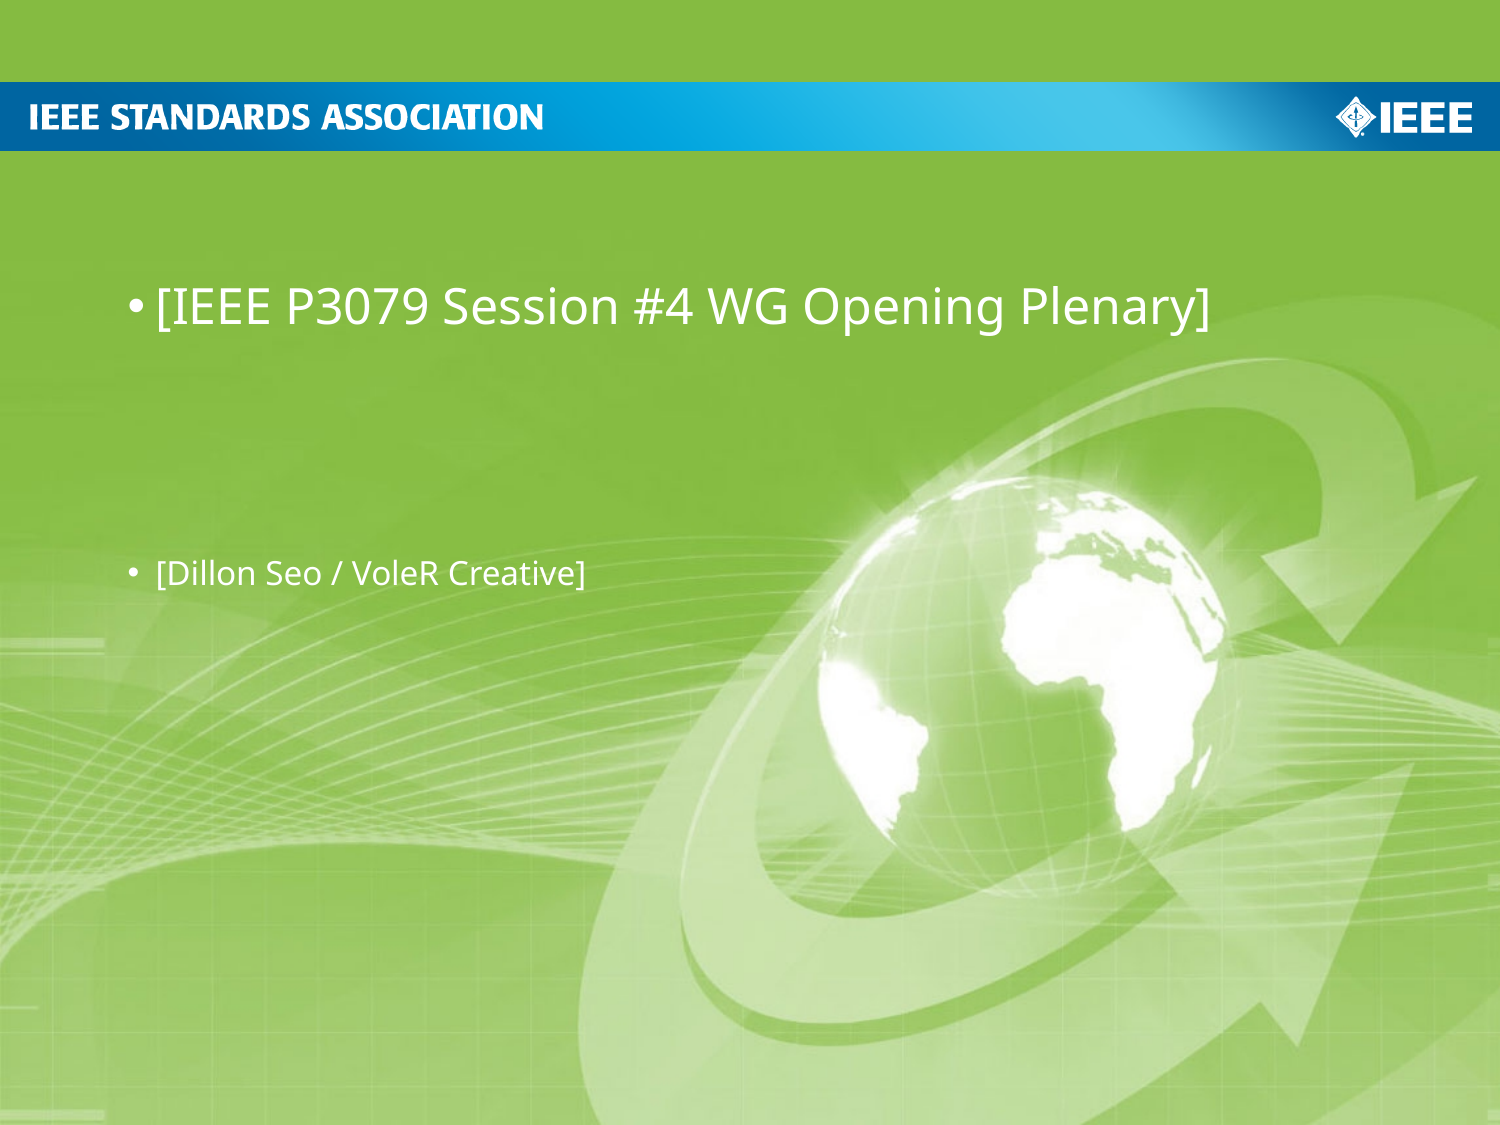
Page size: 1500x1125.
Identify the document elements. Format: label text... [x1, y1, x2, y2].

picture [0, 0, 1500, 1125]
list [Dillon Seo / VoleR Creative] [112, 494, 825, 631]
subtitle [IEEE P3079 Session #4 WG Opening Plenary] [112, 273, 1388, 361]
